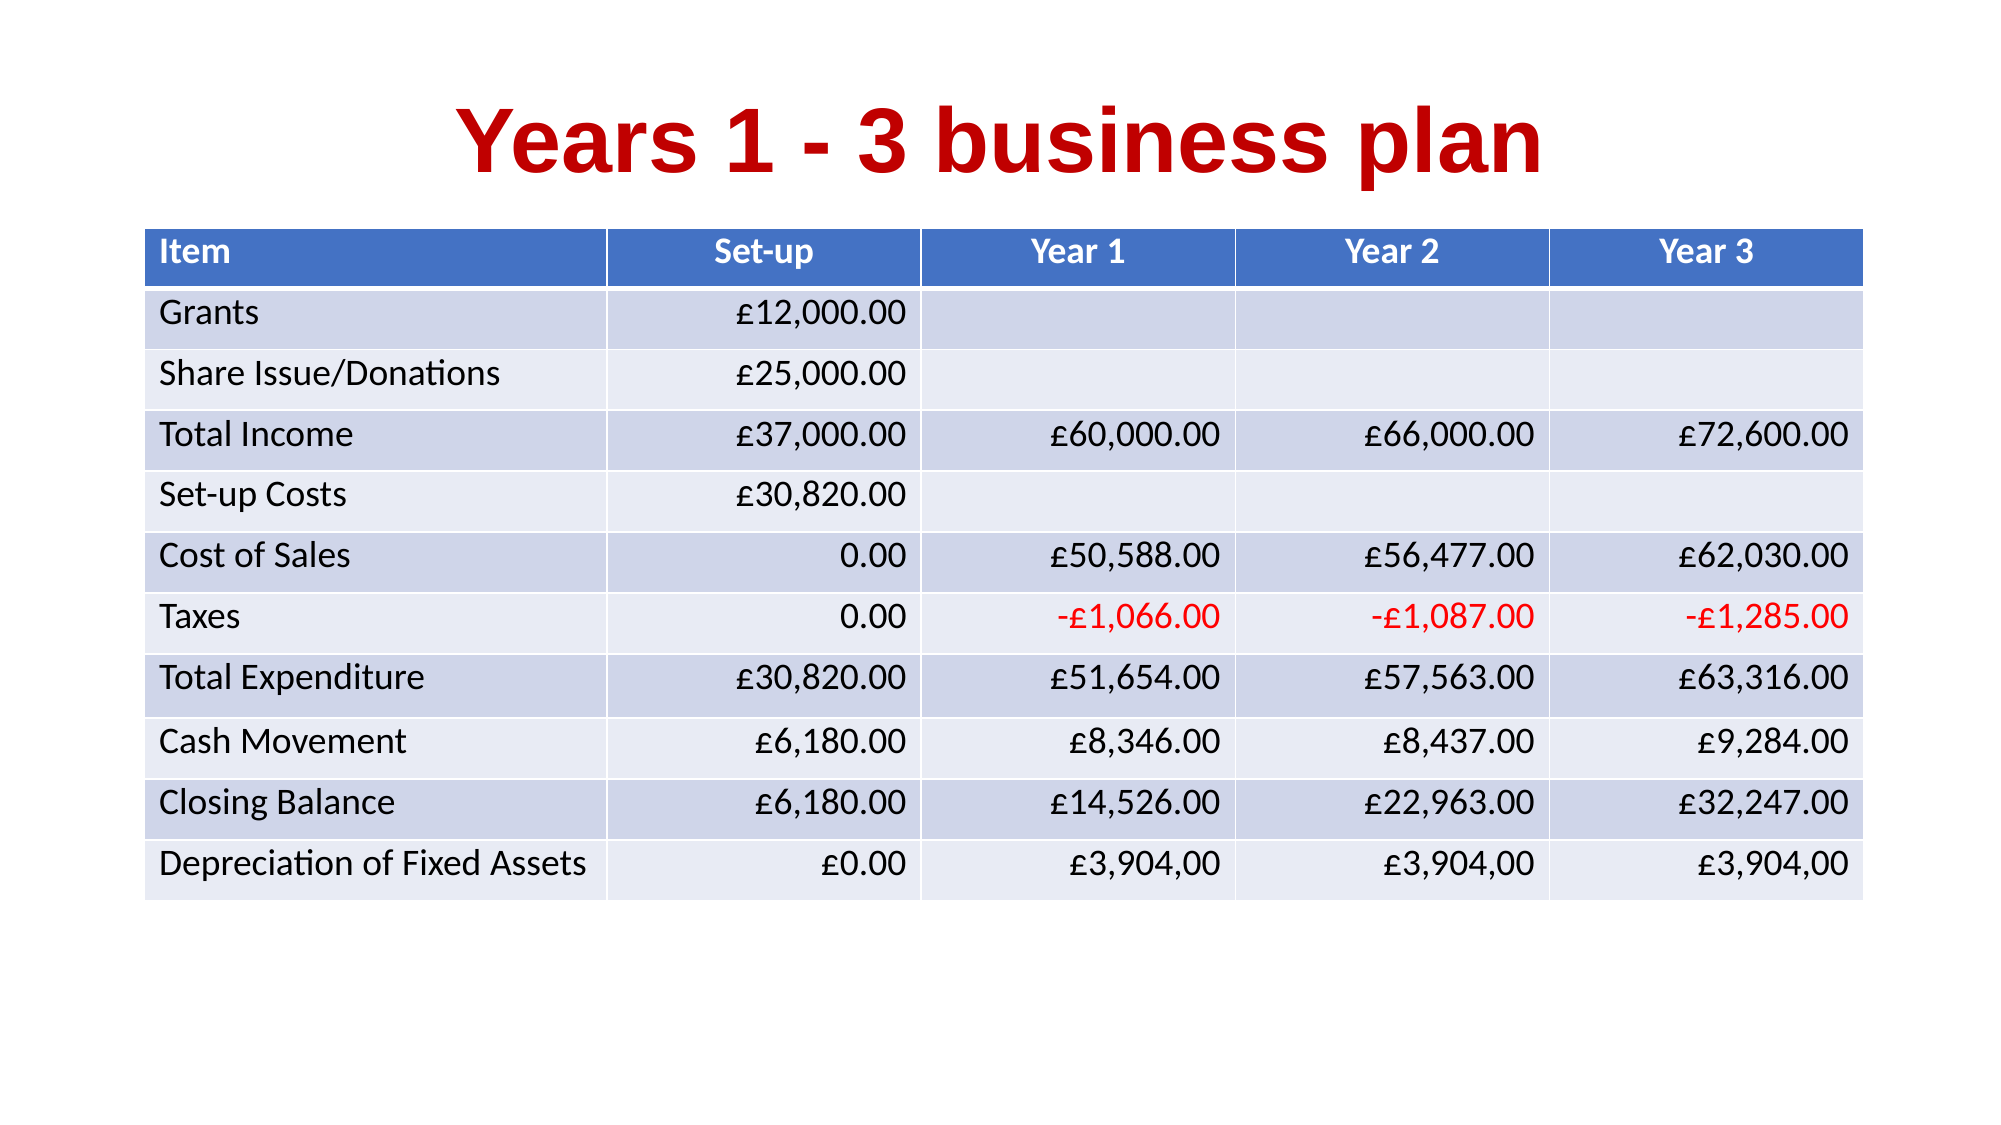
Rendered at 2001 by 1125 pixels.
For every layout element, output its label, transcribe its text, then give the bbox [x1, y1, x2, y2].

table_header Year 3 [1550, 229, 1863, 286]
table_cell Total Expenditure [145, 655, 606, 717]
table_cell £3,904,00 [1550, 841, 1863, 900]
table_cell £66,000.00 [1236, 411, 1549, 470]
table_cell £62,030.00 [1550, 533, 1863, 592]
table_cell £51,654.00 [922, 655, 1235, 717]
table_cell £30,820.00 [608, 472, 920, 531]
table_cell [922, 472, 1235, 531]
table_cell £57,563.00 [1236, 655, 1549, 717]
table_cell [1236, 291, 1549, 349]
table_cell £14,526.00 [922, 780, 1235, 839]
table_cell £22,963.00 [1236, 780, 1549, 839]
table_cell £9,284.00 [1550, 719, 1863, 778]
table_cell £6,180.00 [608, 719, 920, 778]
table_cell £30,820.00 [608, 655, 920, 717]
table_cell £8,437.00 [1236, 719, 1549, 778]
table_cell £6,180.00 [608, 780, 920, 839]
table_cell £25,000.00 [608, 350, 920, 409]
table_cell Grants [145, 291, 606, 349]
table_cell Total Income [145, 411, 606, 470]
table_cell [1236, 472, 1549, 531]
table_cell £37,000.00 [608, 411, 920, 470]
table_cell £12,000.00 [608, 291, 920, 349]
table_cell Cost of Sales [145, 533, 606, 592]
table_cell Taxes [145, 594, 606, 653]
table_cell Cash Movement [145, 719, 606, 778]
table_cell Closing Balance [145, 780, 606, 839]
table_cell Share Issue/Donations [145, 350, 606, 409]
table_cell £3,904,00 [1236, 841, 1549, 900]
table_cell [1550, 350, 1863, 409]
table_cell -£1,285.00 [1550, 594, 1863, 653]
table_header Year 1 [922, 229, 1235, 286]
table_cell 0.00 [608, 533, 920, 592]
table_cell -£1,066.00 [922, 594, 1235, 653]
table_header Year 2 [1236, 229, 1549, 286]
table_cell Depreciation of Fixed Assets [145, 841, 606, 900]
table_header Item [145, 229, 606, 286]
table_cell £63,316.00 [1550, 655, 1863, 717]
table_cell 0.00 [608, 594, 920, 653]
table_cell £50,588.00 [922, 533, 1235, 592]
table_cell Set-up Costs [145, 472, 606, 531]
table_cell [922, 350, 1235, 409]
table_cell [1236, 350, 1549, 409]
table_cell £60,000.00 [922, 411, 1235, 470]
table_cell £8,346.00 [922, 719, 1235, 778]
table_cell [922, 291, 1235, 349]
title Years 1 - 3 business plan [137, 59, 1863, 225]
table_cell £3,904,00 [922, 841, 1235, 900]
table_header Set-up [608, 229, 920, 286]
table_cell £32,247.00 [1550, 780, 1863, 839]
table_cell £0.00 [608, 841, 920, 900]
table_cell £72,600.00 [1550, 411, 1863, 470]
table_cell -£1,087.00 [1236, 594, 1549, 653]
table_cell [1550, 472, 1863, 531]
table_cell £56,477.00 [1236, 533, 1549, 592]
table_cell [1550, 291, 1863, 349]
